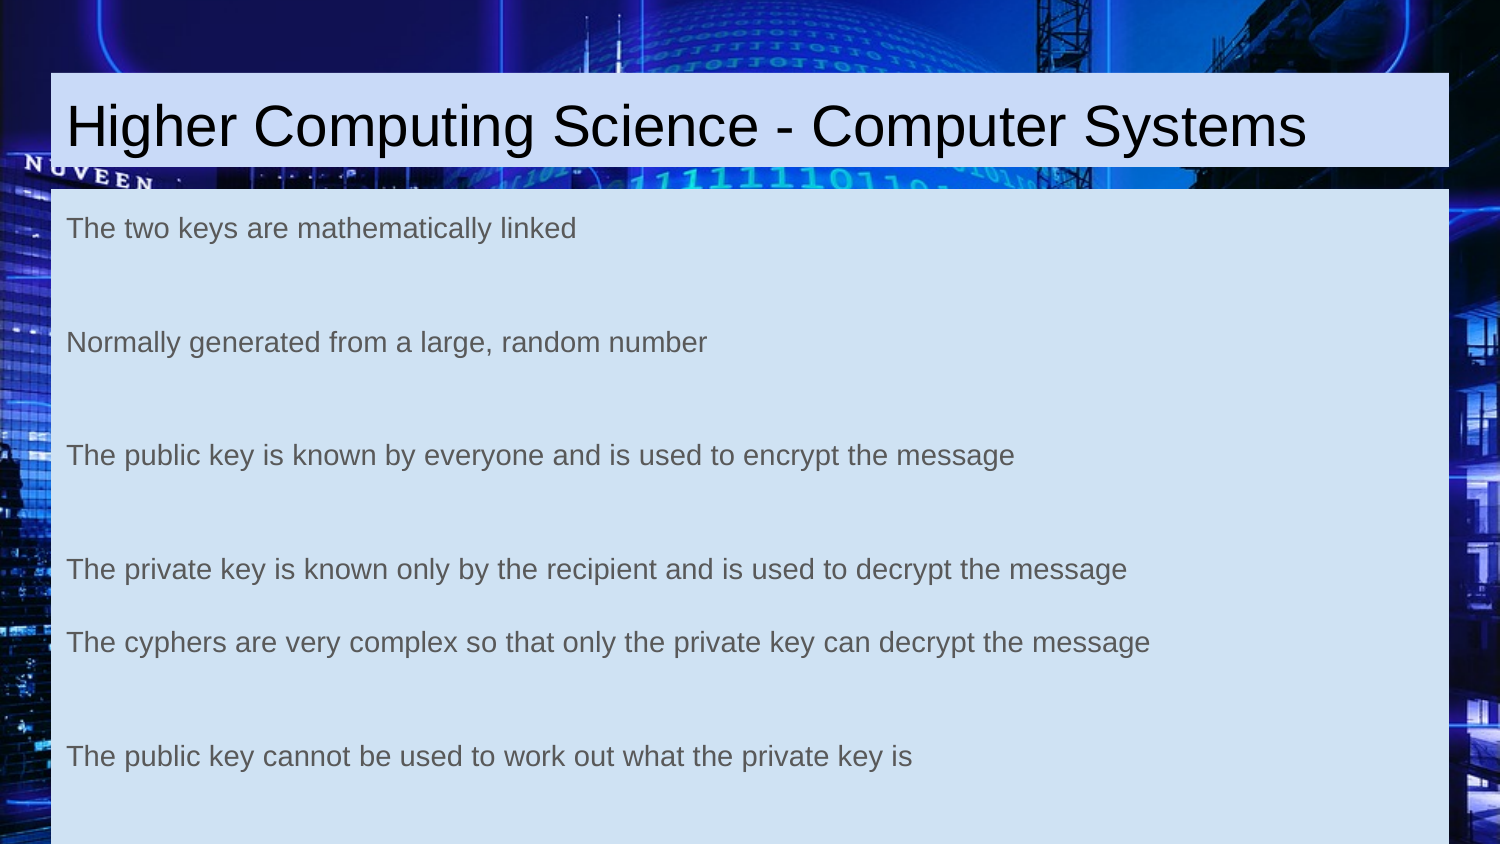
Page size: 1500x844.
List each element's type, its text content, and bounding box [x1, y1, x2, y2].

picture [0, 0, 1500, 844]
list The two keys are mathematically linked Normally generated from a large, random number The public key is known by everyone and is used to encrypt the message The private key is known only by the recipient and is used to decrypt the message The cyphers are very complex so that only the private key can decrypt the message The public key cannot be used to work out what the private key is [51, 189, 1449, 844]
picture [838, 173, 845, 186]
title Higher Computing Science - Computer Systems [51, 72, 1449, 167]
